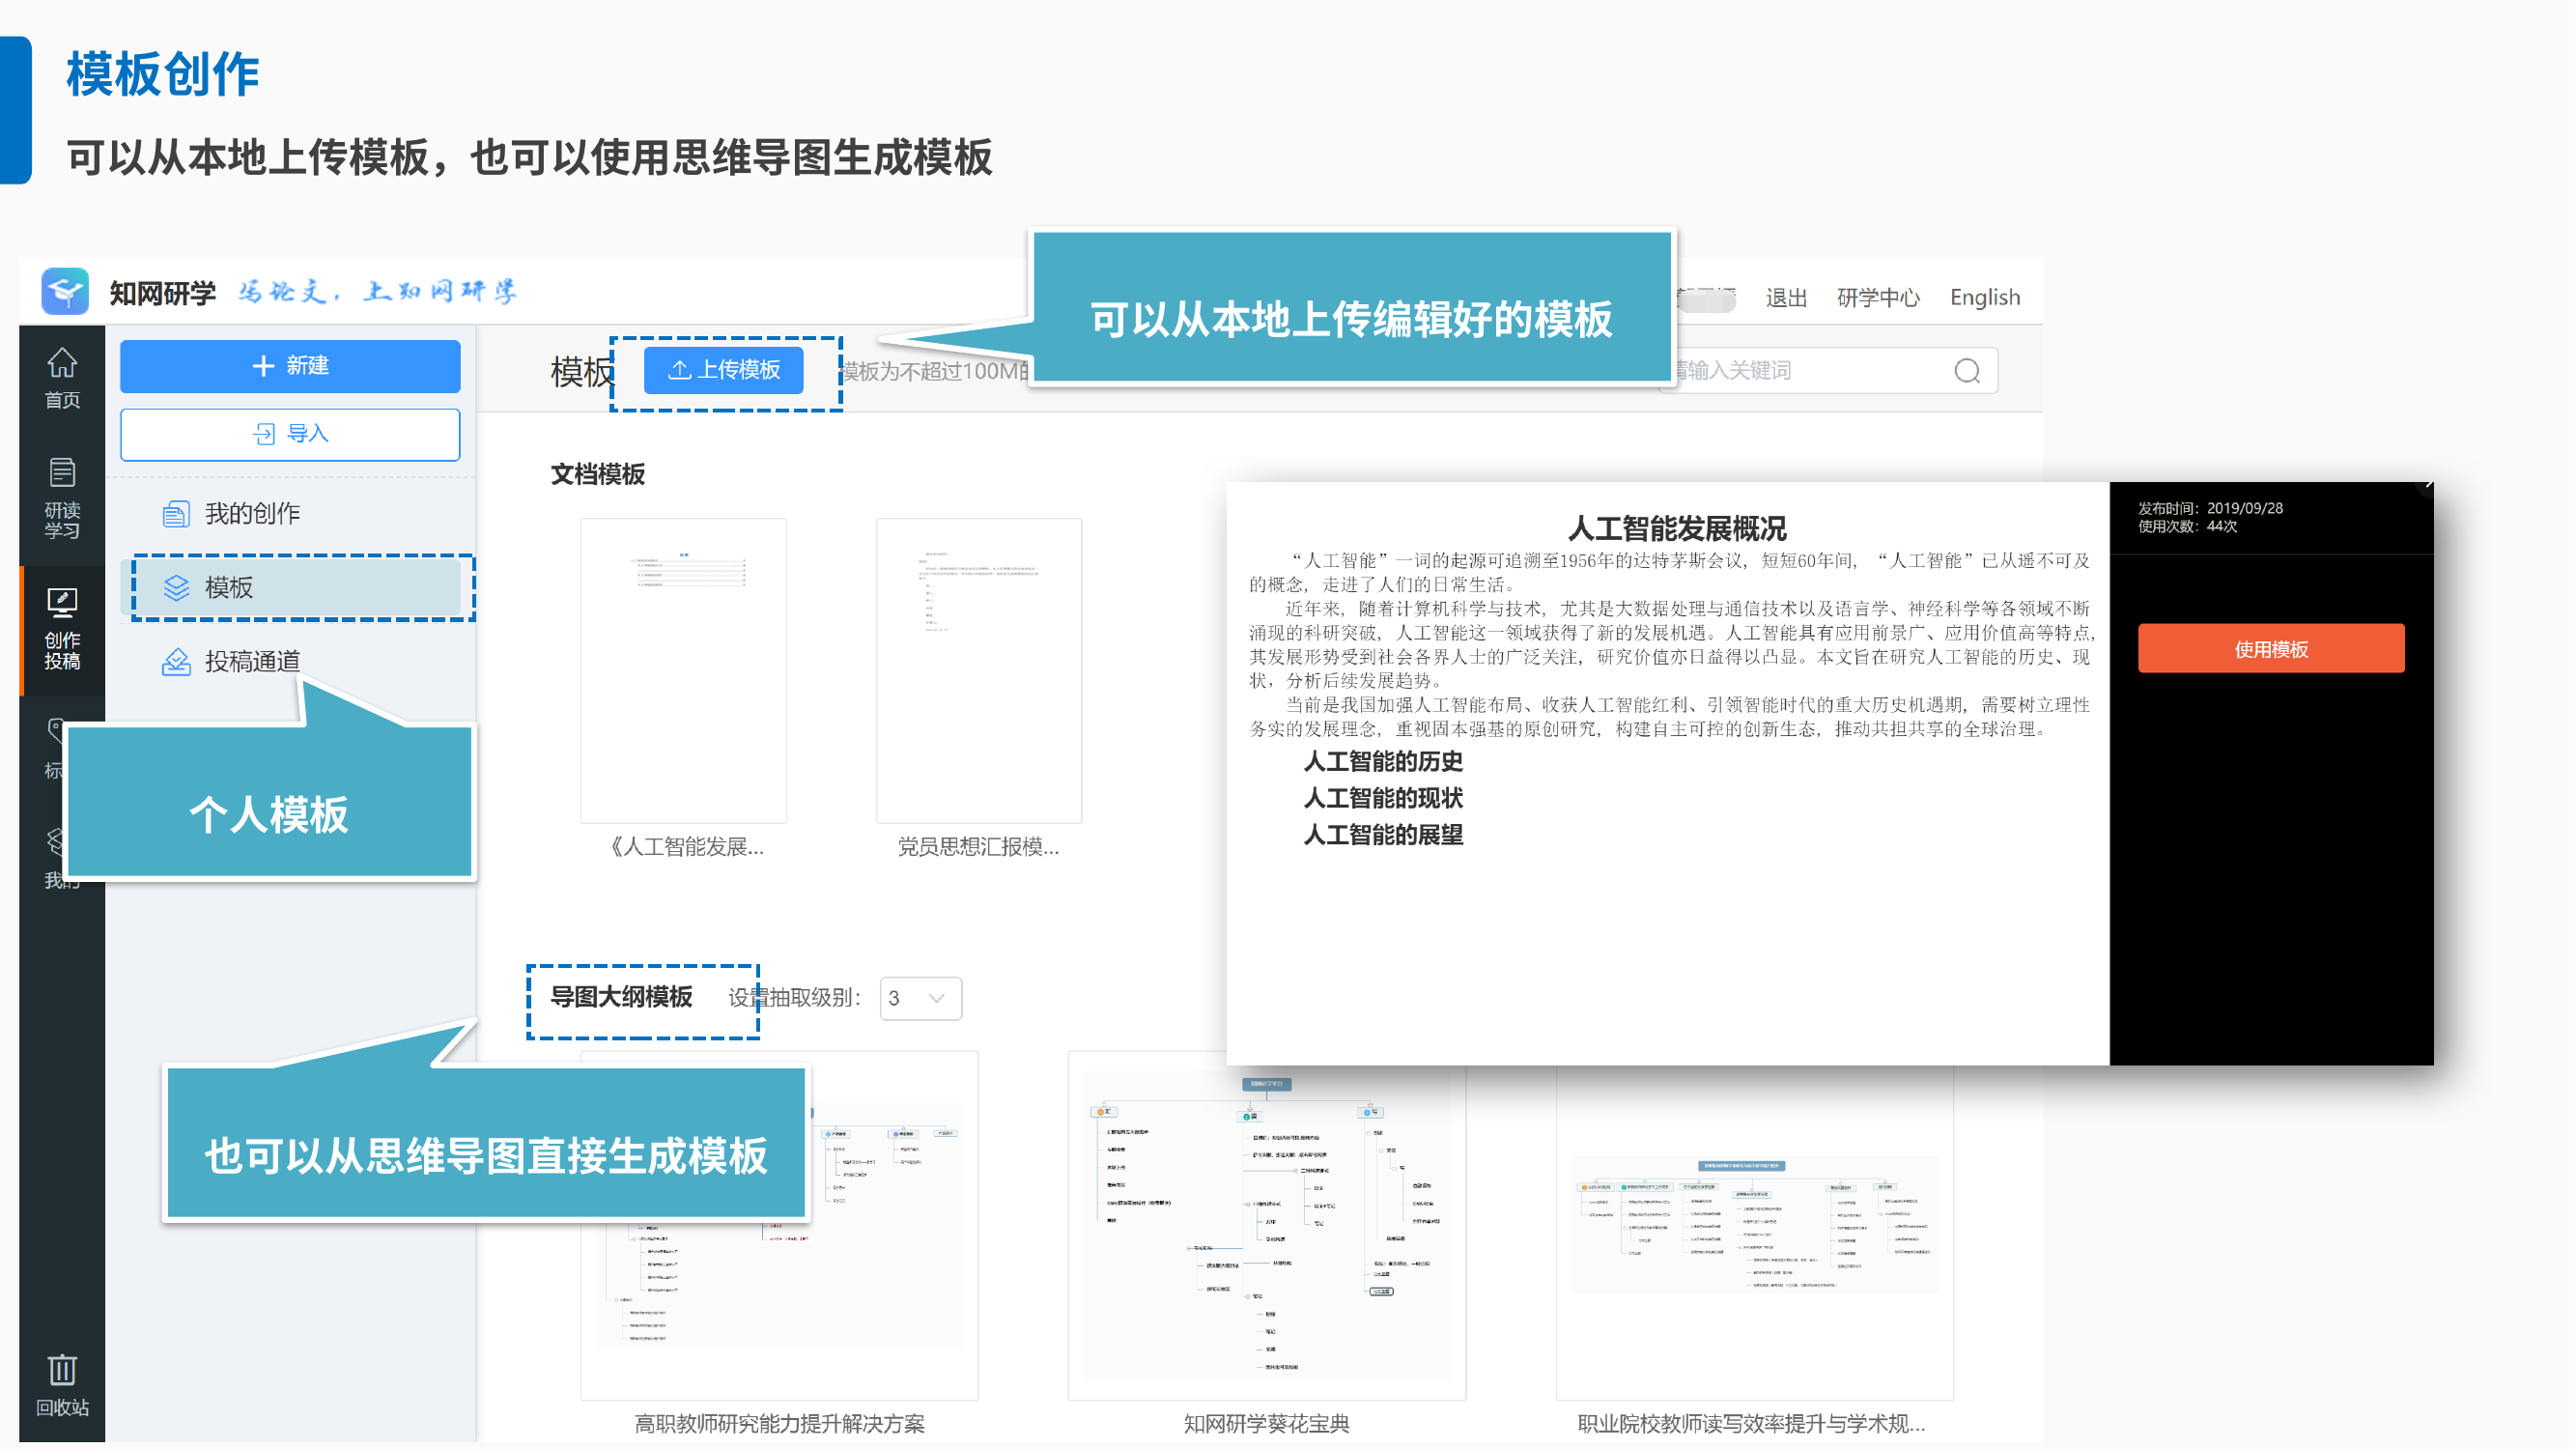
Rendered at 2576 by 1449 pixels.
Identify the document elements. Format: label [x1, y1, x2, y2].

text_box [611, 229, 1675, 412]
text_box [164, 965, 808, 1221]
text_box [65, 554, 475, 880]
text_box [0, 36, 1316, 185]
picture [19, 257, 2434, 1442]
